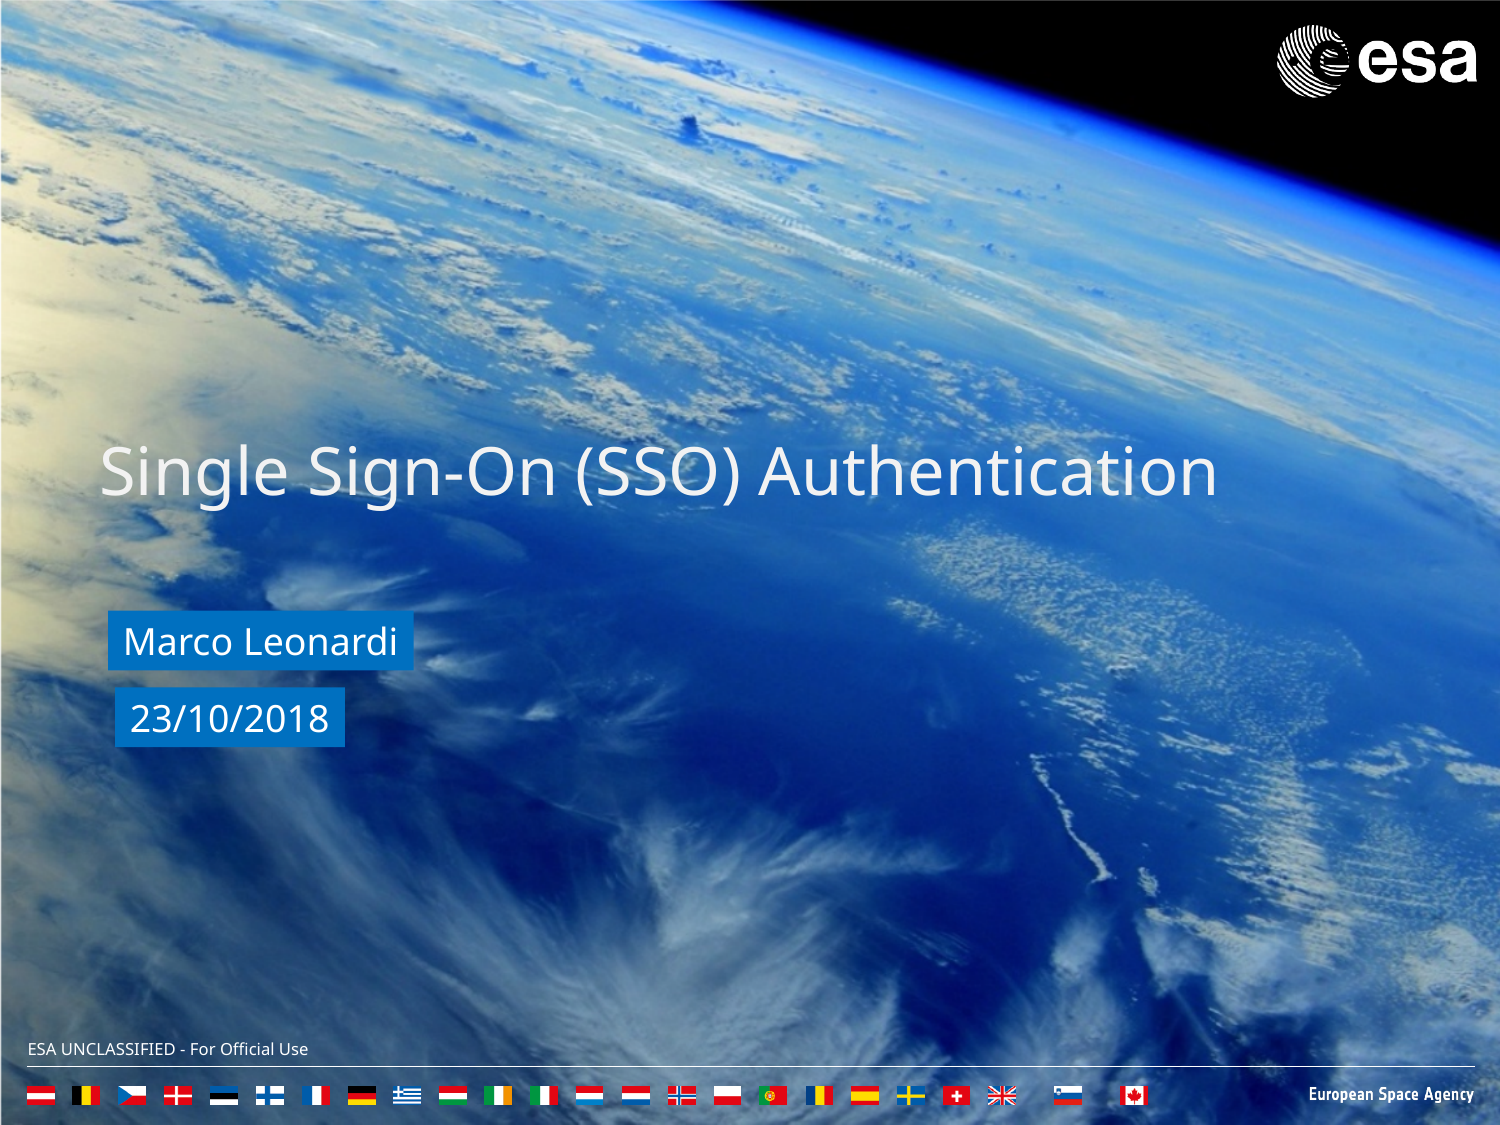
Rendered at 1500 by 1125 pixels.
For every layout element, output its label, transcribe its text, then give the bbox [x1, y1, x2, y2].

text_box 23/10/2018 [115, 687, 345, 748]
title Single Sign-On (SSO) Authentication [84, 421, 1393, 518]
picture [2, 1, 1499, 1125]
text_box Marco Leonardi [108, 610, 414, 671]
